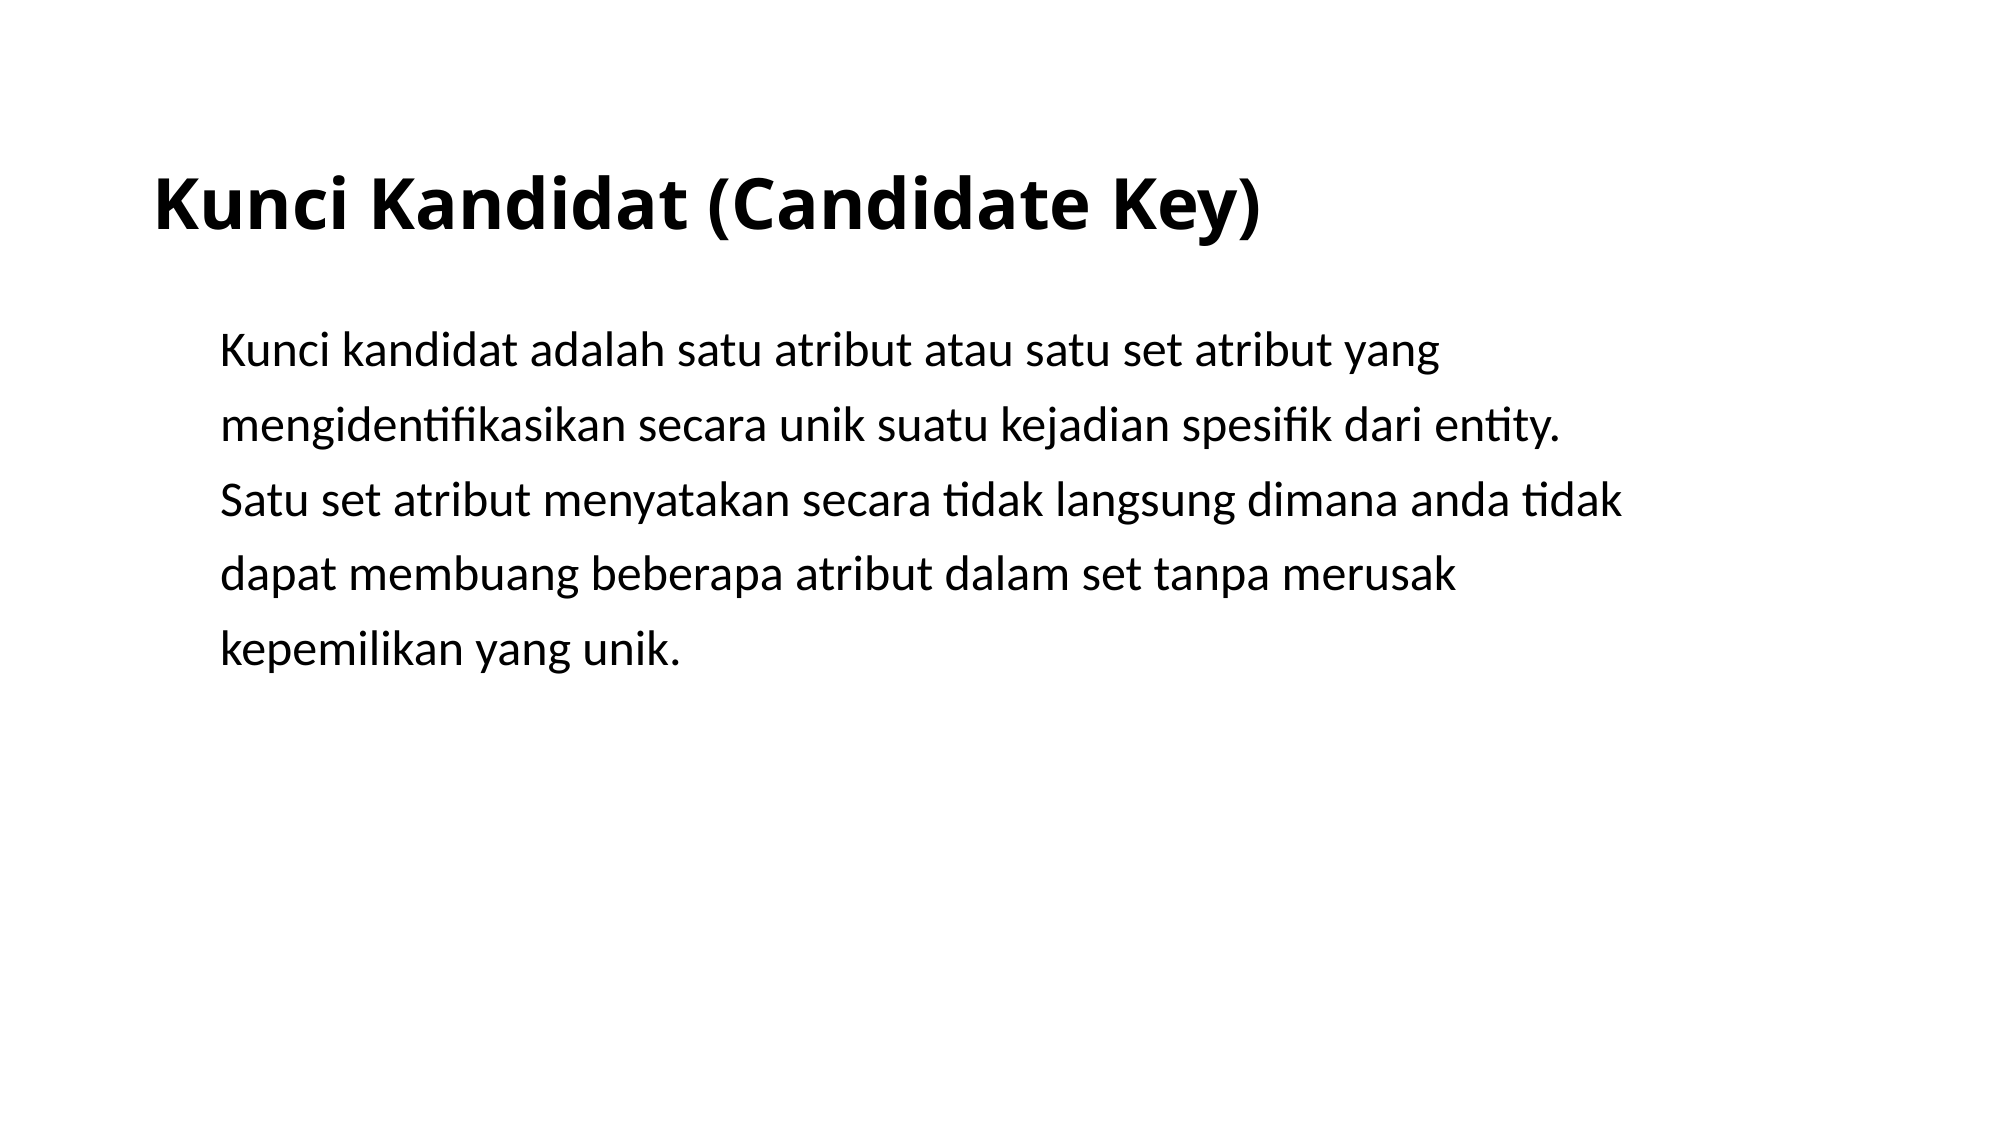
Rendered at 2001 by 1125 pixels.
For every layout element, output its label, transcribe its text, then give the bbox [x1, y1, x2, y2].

title Kunci Kandidat (Candidate Key) [137, 59, 1863, 278]
list Kunci kandidat adalah satu atribut atau satu set atribut yang mengidentifikasikan secara unik suatu kejadian spesifik dari entity. Satu set atribut menyatakan secara tidak langsung dimana anda tidak dapat membuang beberapa atribut dalam set tanpa merusak kepemilikan yang unik. [205, 315, 1657, 1016]
